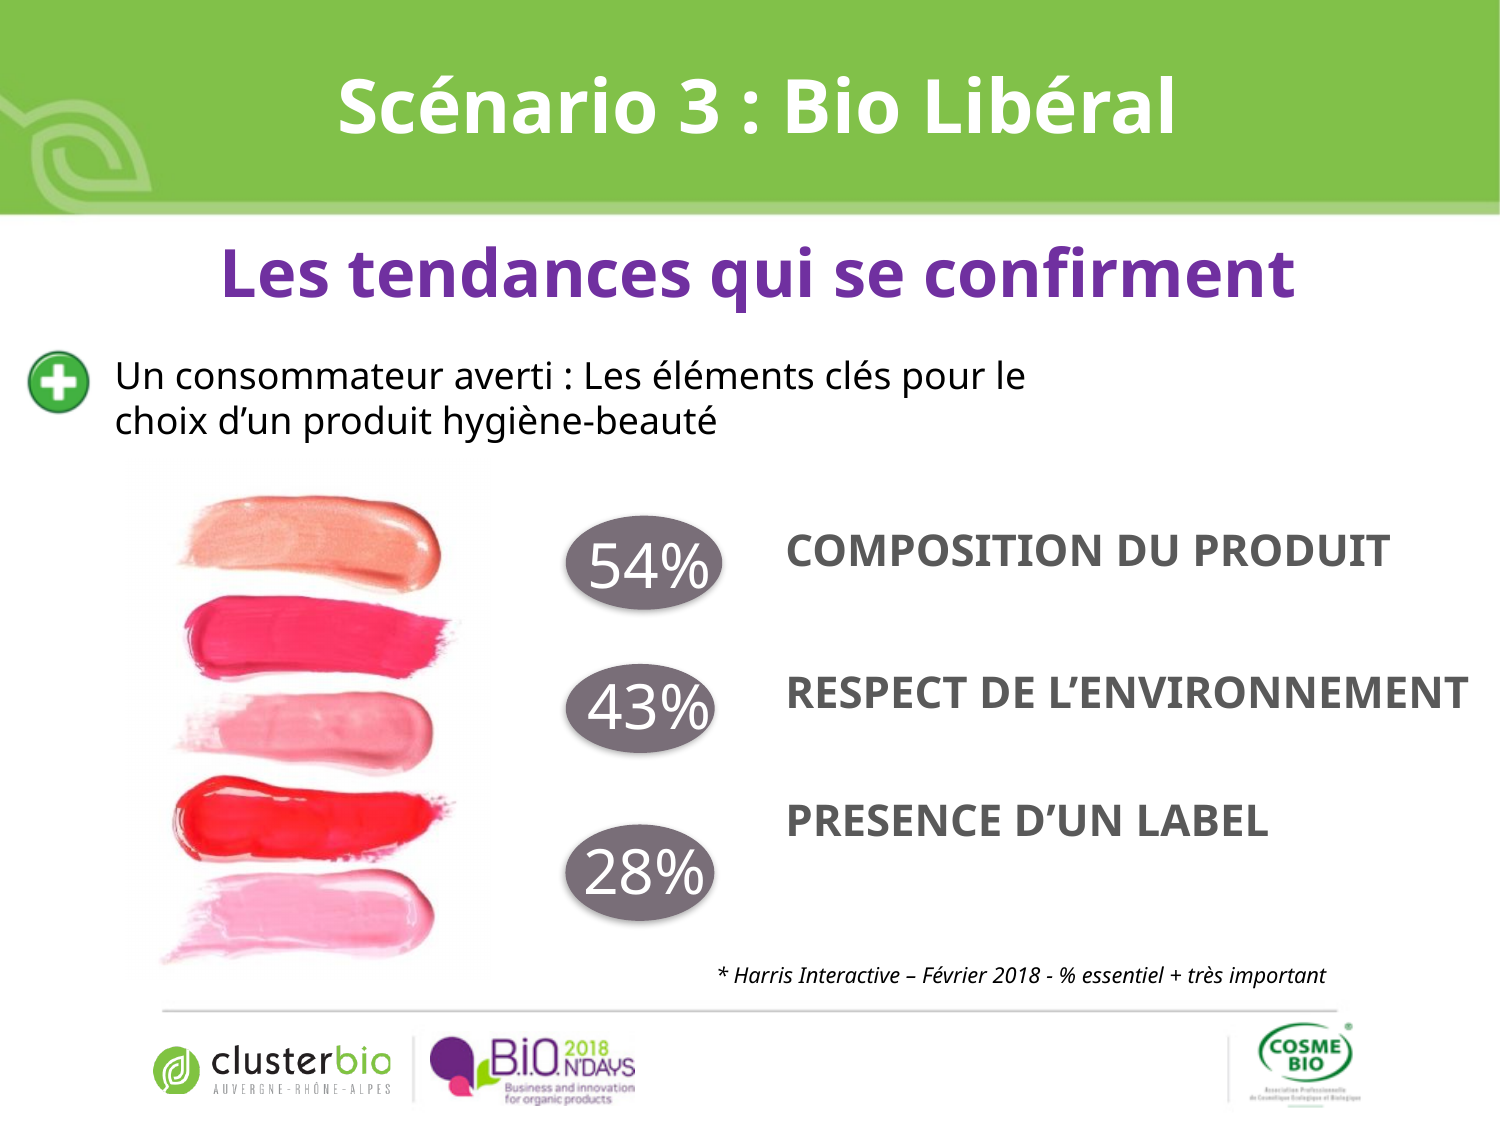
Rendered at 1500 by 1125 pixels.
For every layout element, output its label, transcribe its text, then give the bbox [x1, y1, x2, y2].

text_box Scénario 3 : Bio Libéral [17, 51, 1500, 193]
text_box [551, 515, 748, 610]
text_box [551, 824, 739, 922]
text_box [573, 659, 744, 754]
text_box Un consommateur averti : Les éléments clés pour le choix d’un produit hygiène-beauté [99, 344, 1100, 450]
text_box * Harris Interactive – Février 2018 - % essentiel + très important [701, 954, 1400, 996]
text_box Les tendances qui se confirment [193, 223, 1324, 318]
text_box COMPOSITION DU PRODUIT RESPECT DE L’ENVIRONNEMENT PRESENCE D’UN LABEL [770, 515, 1500, 853]
picture [0, 0, 1500, 1125]
